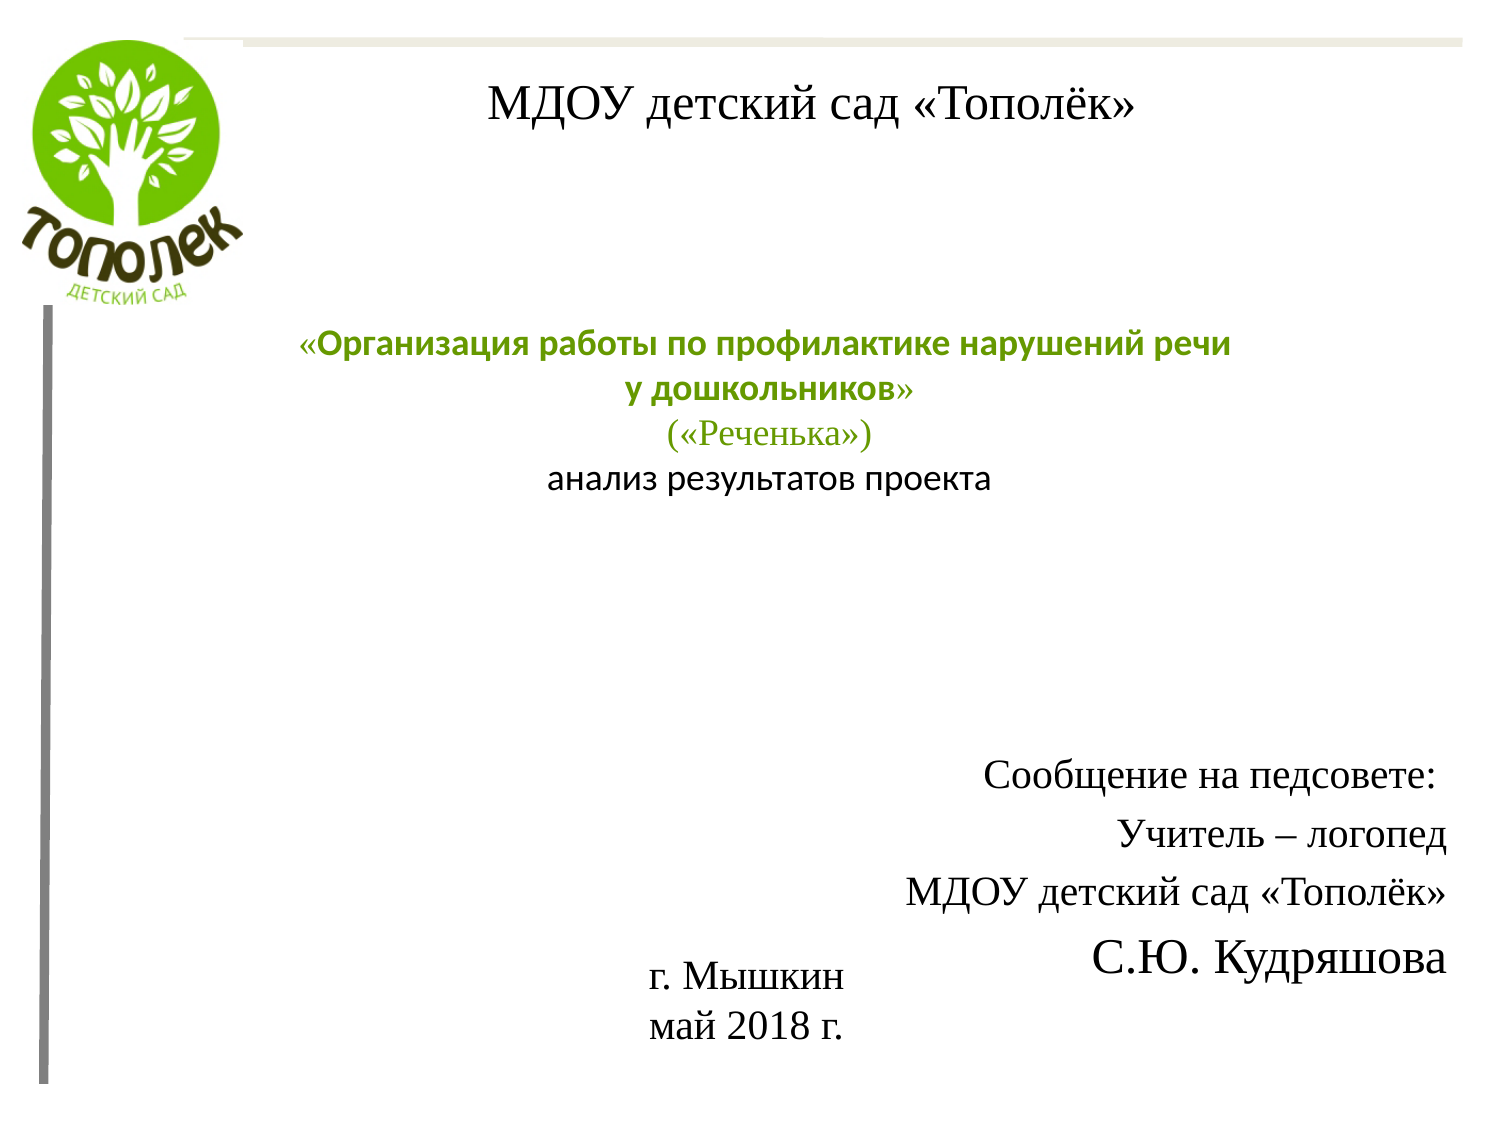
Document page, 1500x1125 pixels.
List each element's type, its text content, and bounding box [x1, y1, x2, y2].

subtitle Сообщение на педсовете: Учитель – логопед МДОУ детский сад «Тополёк» С.Ю. Кудряшова [715, 739, 1463, 1028]
picture [21, 40, 243, 306]
title «Организация работы по профилактике нарушений речи у дошкольников» («Реченька») анализ результатов проекта [132, 267, 1408, 509]
text_box МДОУ детский сад «Тополёк» [419, 61, 1152, 137]
text_box г. Мышкин май 2018 г. [563, 940, 930, 1056]
